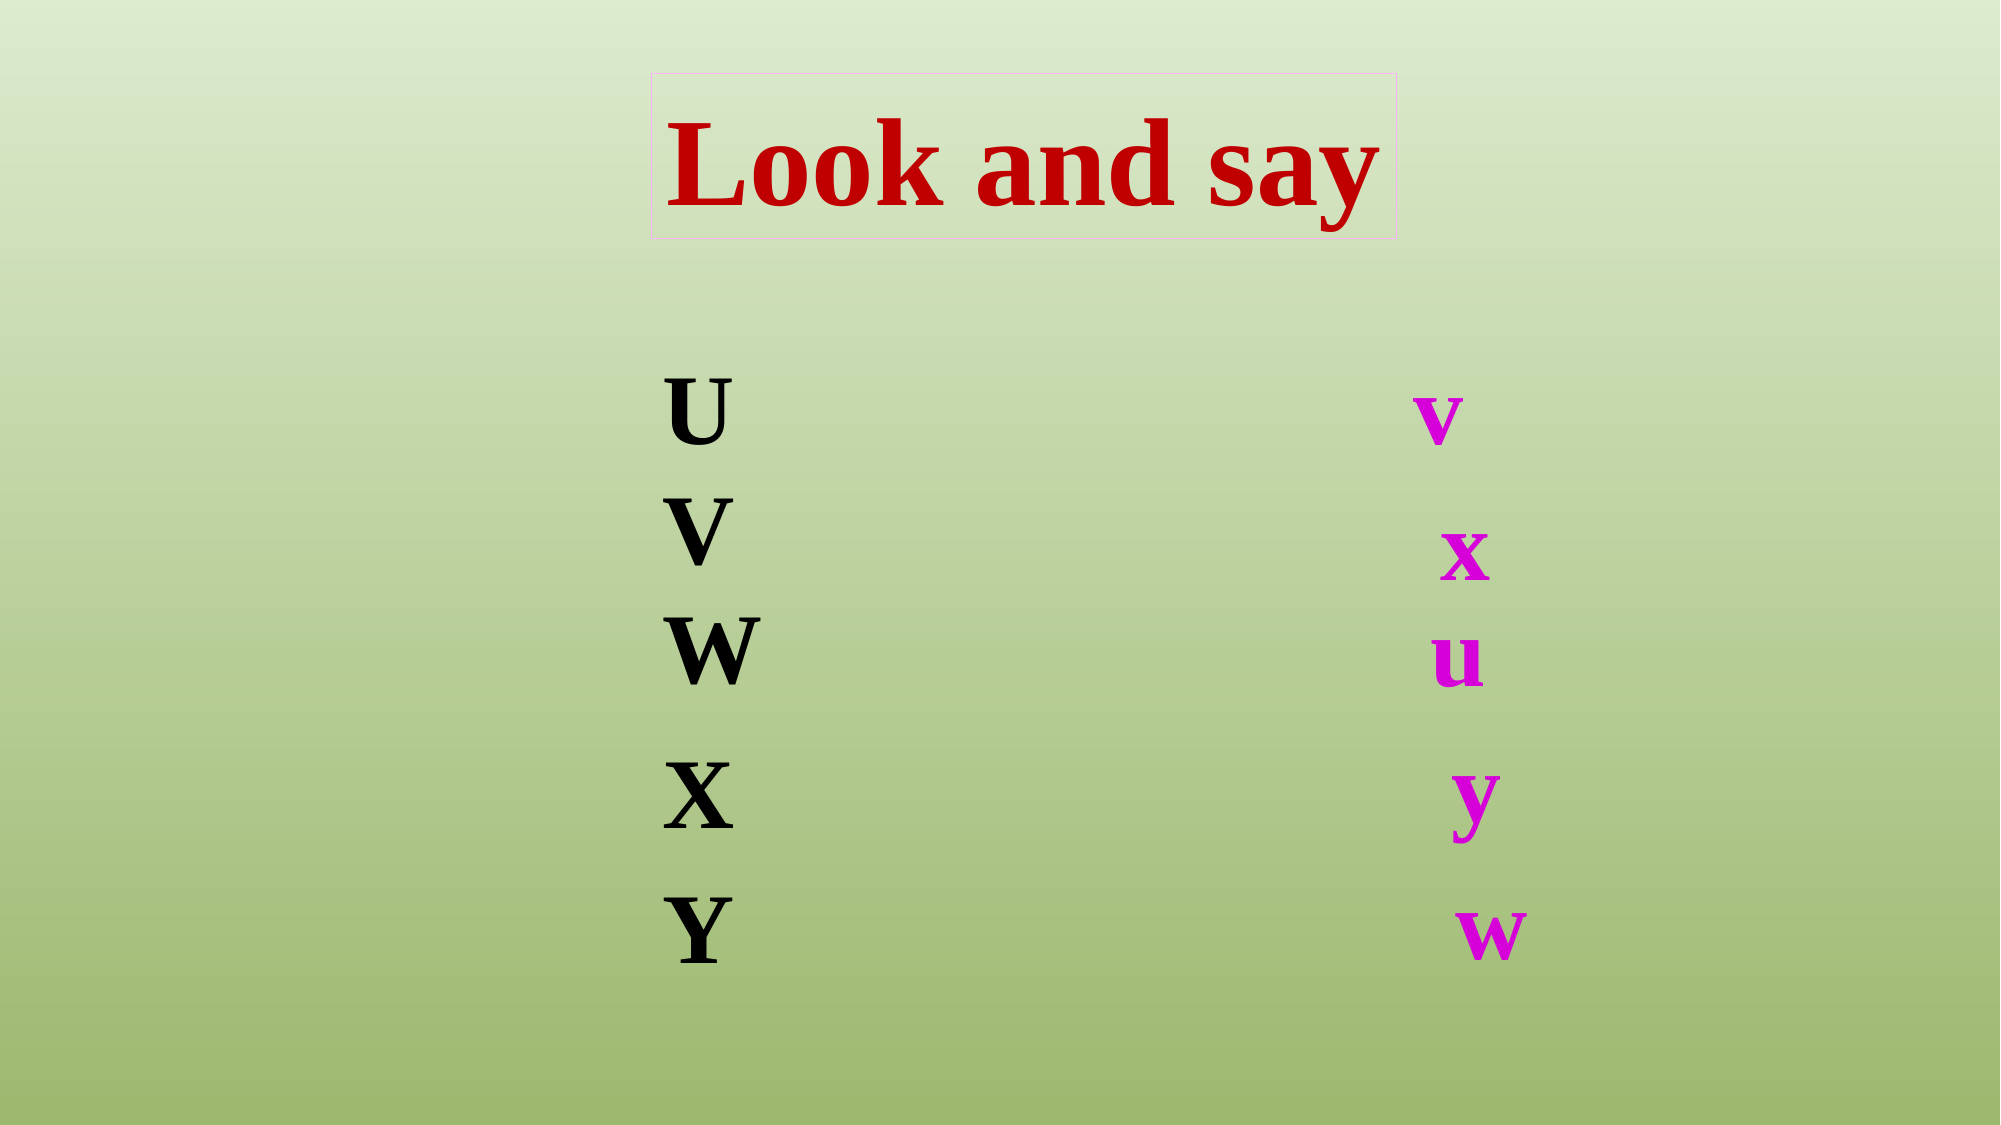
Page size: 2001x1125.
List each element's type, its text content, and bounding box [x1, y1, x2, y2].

text_box w [1415, 851, 1543, 987]
text_box x [1400, 473, 1505, 608]
text_box y [1412, 715, 1539, 851]
text_box U V W X Y [648, 336, 778, 1007]
text_box u [1415, 608, 1501, 714]
text_box v [1399, 336, 1479, 472]
text_box Look and say [651, 73, 1397, 239]
